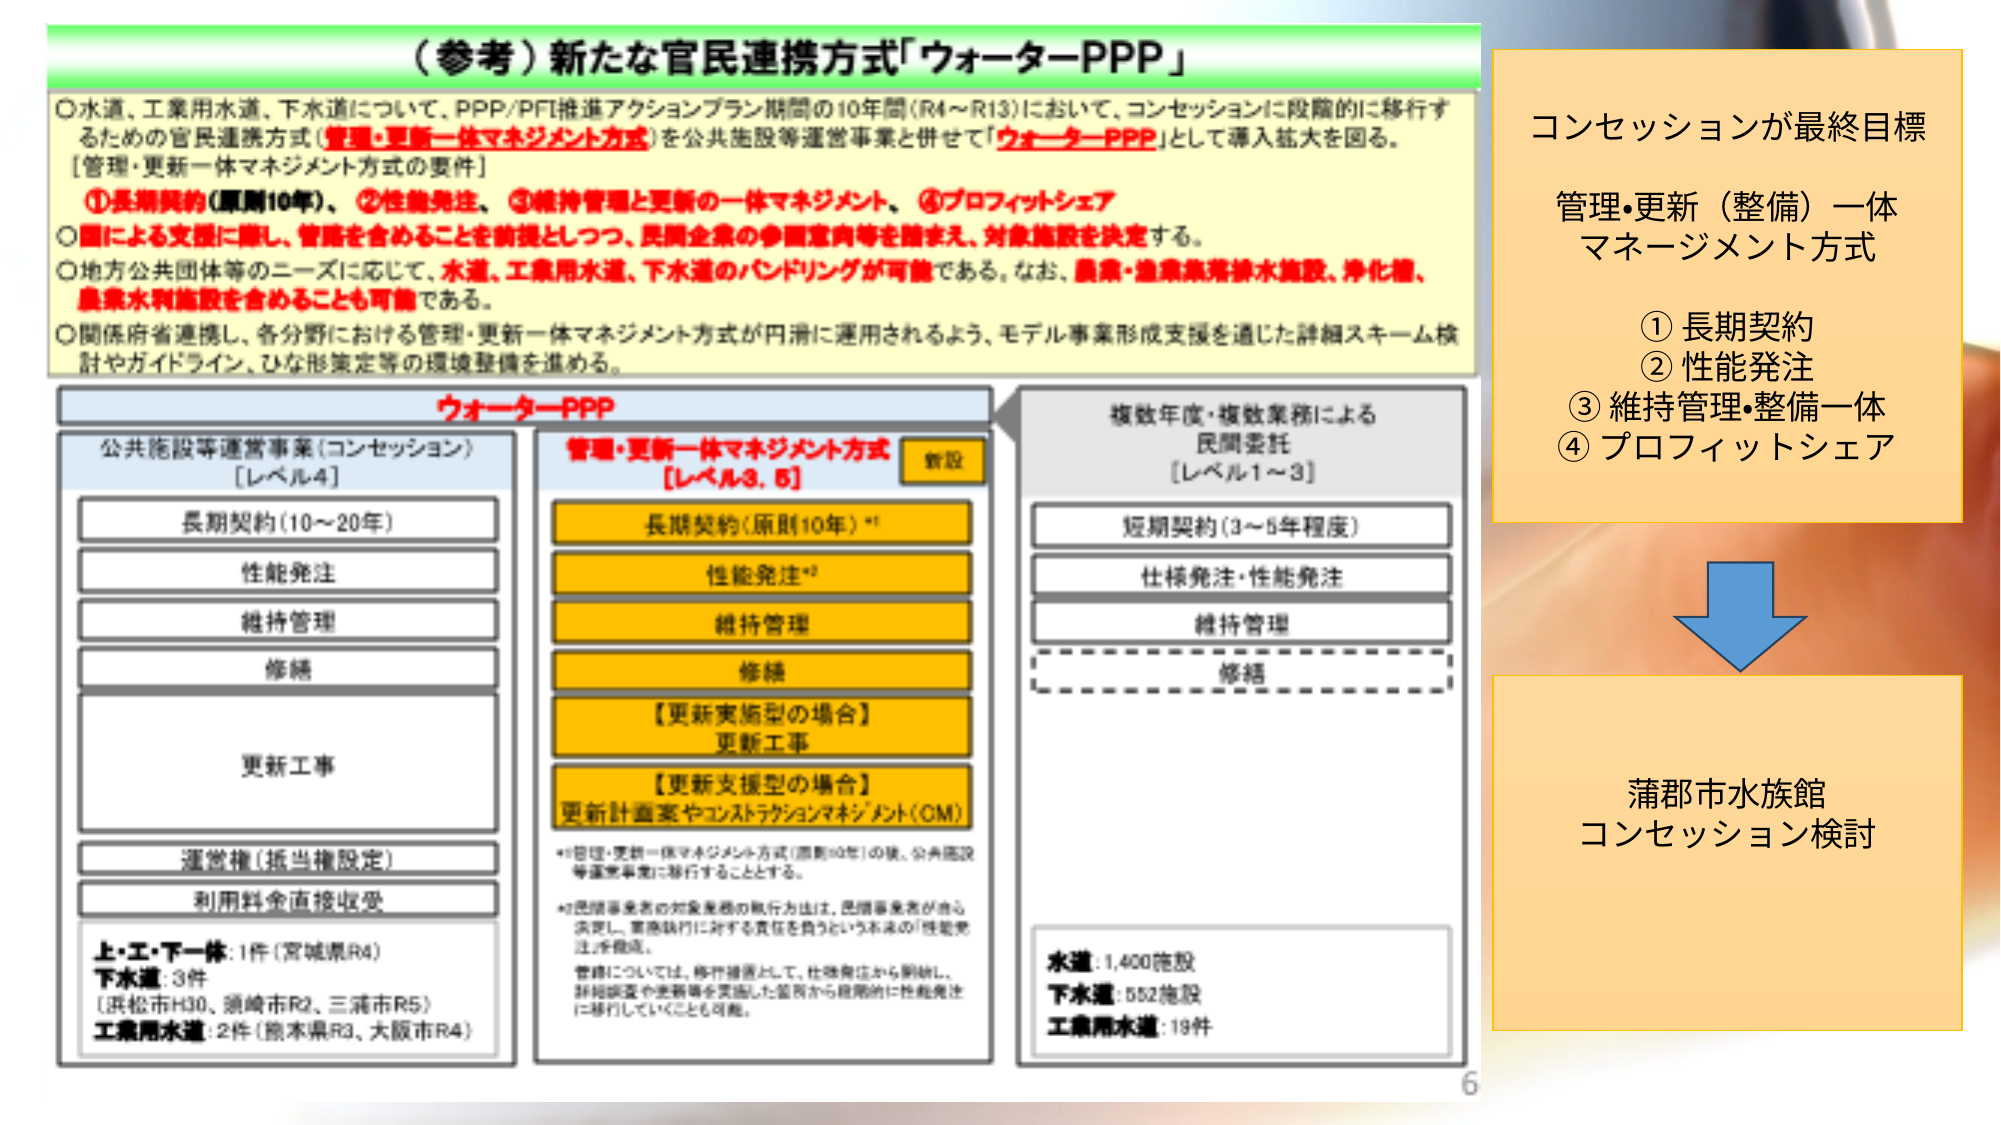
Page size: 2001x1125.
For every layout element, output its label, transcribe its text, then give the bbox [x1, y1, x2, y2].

text_box 蒲郡市水族館 コンセッション検討 [1492, 675, 1963, 1031]
picture [0, 0, 2001, 1125]
text_box コンセッションが最終目標 管理・更新（整備）一体 マネージメント方式 ①長期契約 ②性能発注 ③維持管理・整備一体 ④プロフィットシェア [1492, 49, 1963, 523]
text_box [1672, 561, 1809, 673]
